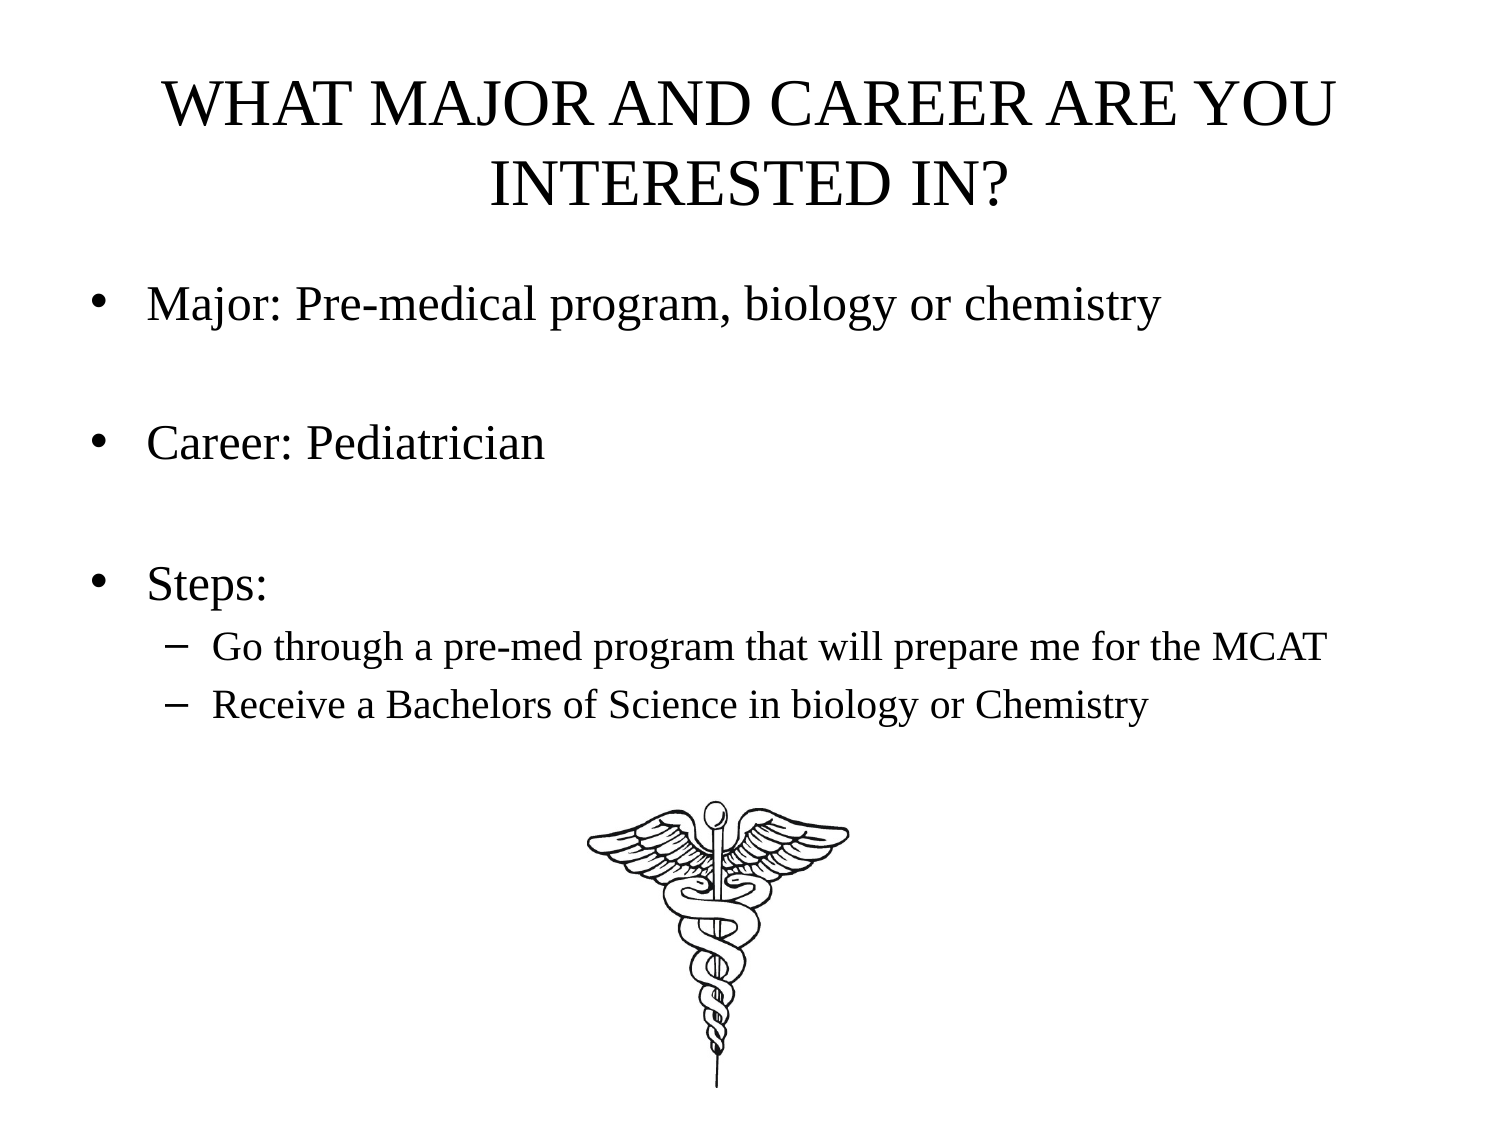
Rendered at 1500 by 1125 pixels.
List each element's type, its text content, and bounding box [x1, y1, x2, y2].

picture [587, 799, 851, 1088]
title WHAT MAJOR AND CAREER ARE YOU INTERESTED IN? [75, 45, 1425, 233]
list Major: Pre-medical program, biology or chemistry Career: Pediatrician Steps: Go through a pre-med program that will prepare me for the MCAT Receive a Bachelors of Science in biology or Chemistry [75, 262, 1425, 1005]
